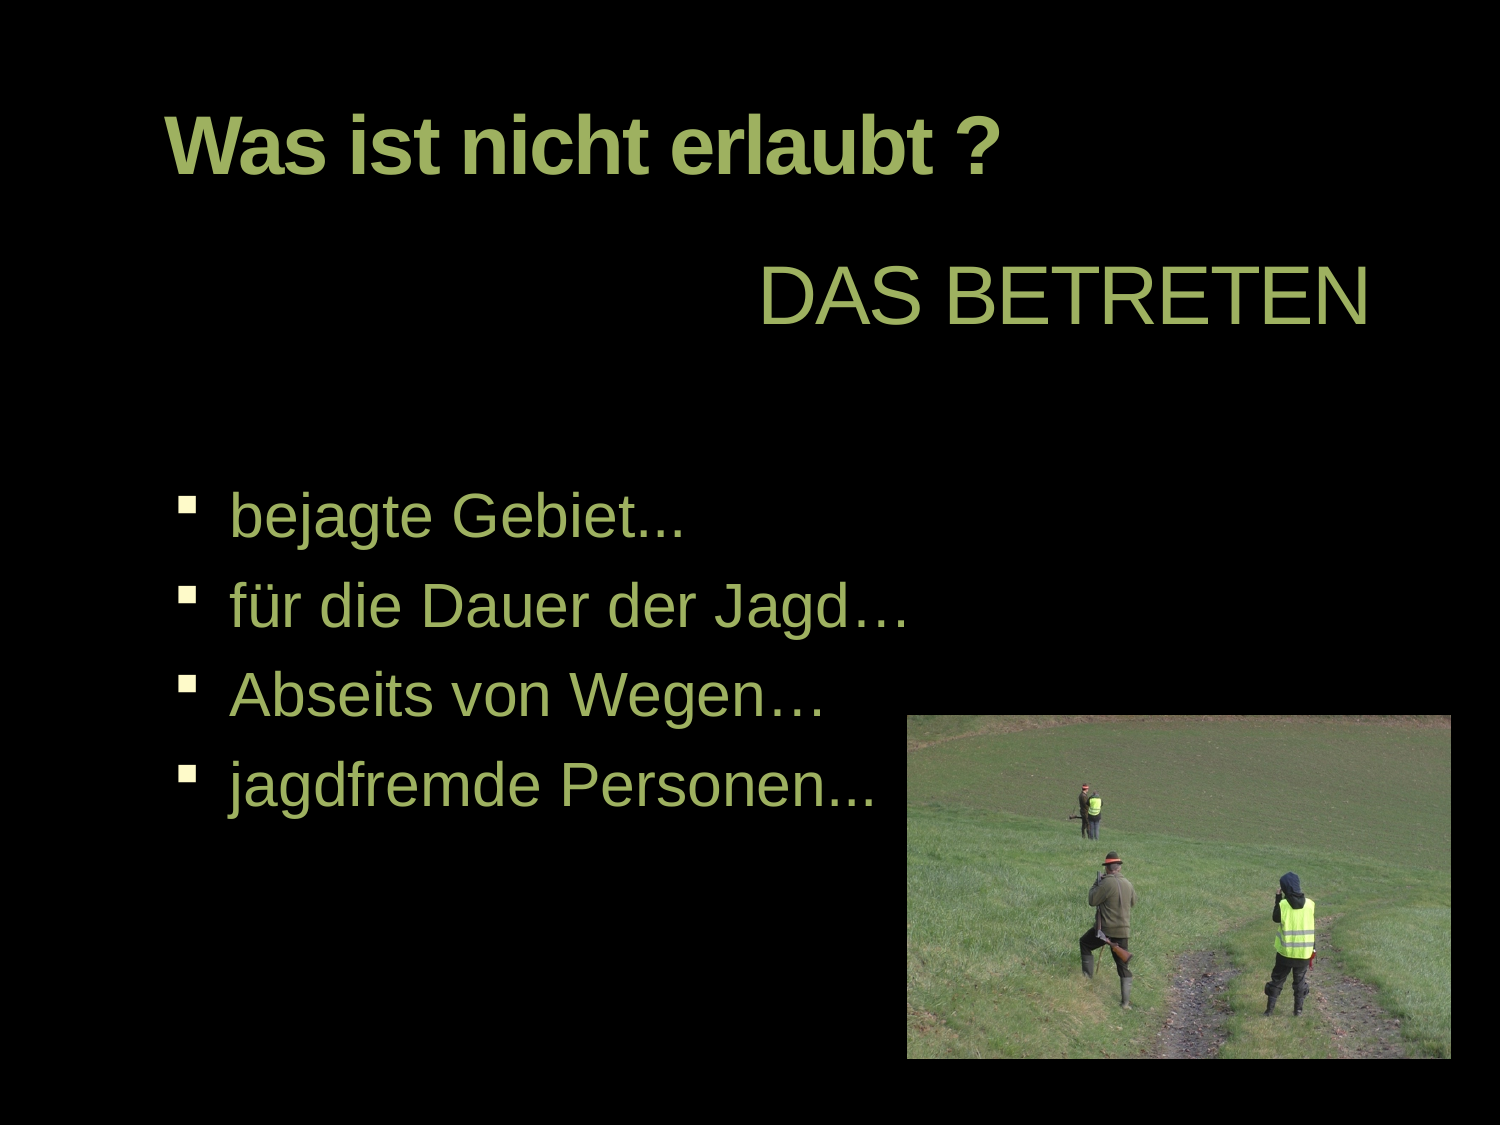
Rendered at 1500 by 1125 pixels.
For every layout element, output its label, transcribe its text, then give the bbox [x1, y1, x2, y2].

list bejagte Gebiet... für die Dauer der Jagd… Abseits von Wegen… jagdfremde Personen... [147, 468, 1423, 1055]
picture [907, 715, 1451, 1060]
title Was ist nicht erlaubt ? DAS BETRETEN [150, 83, 1425, 421]
